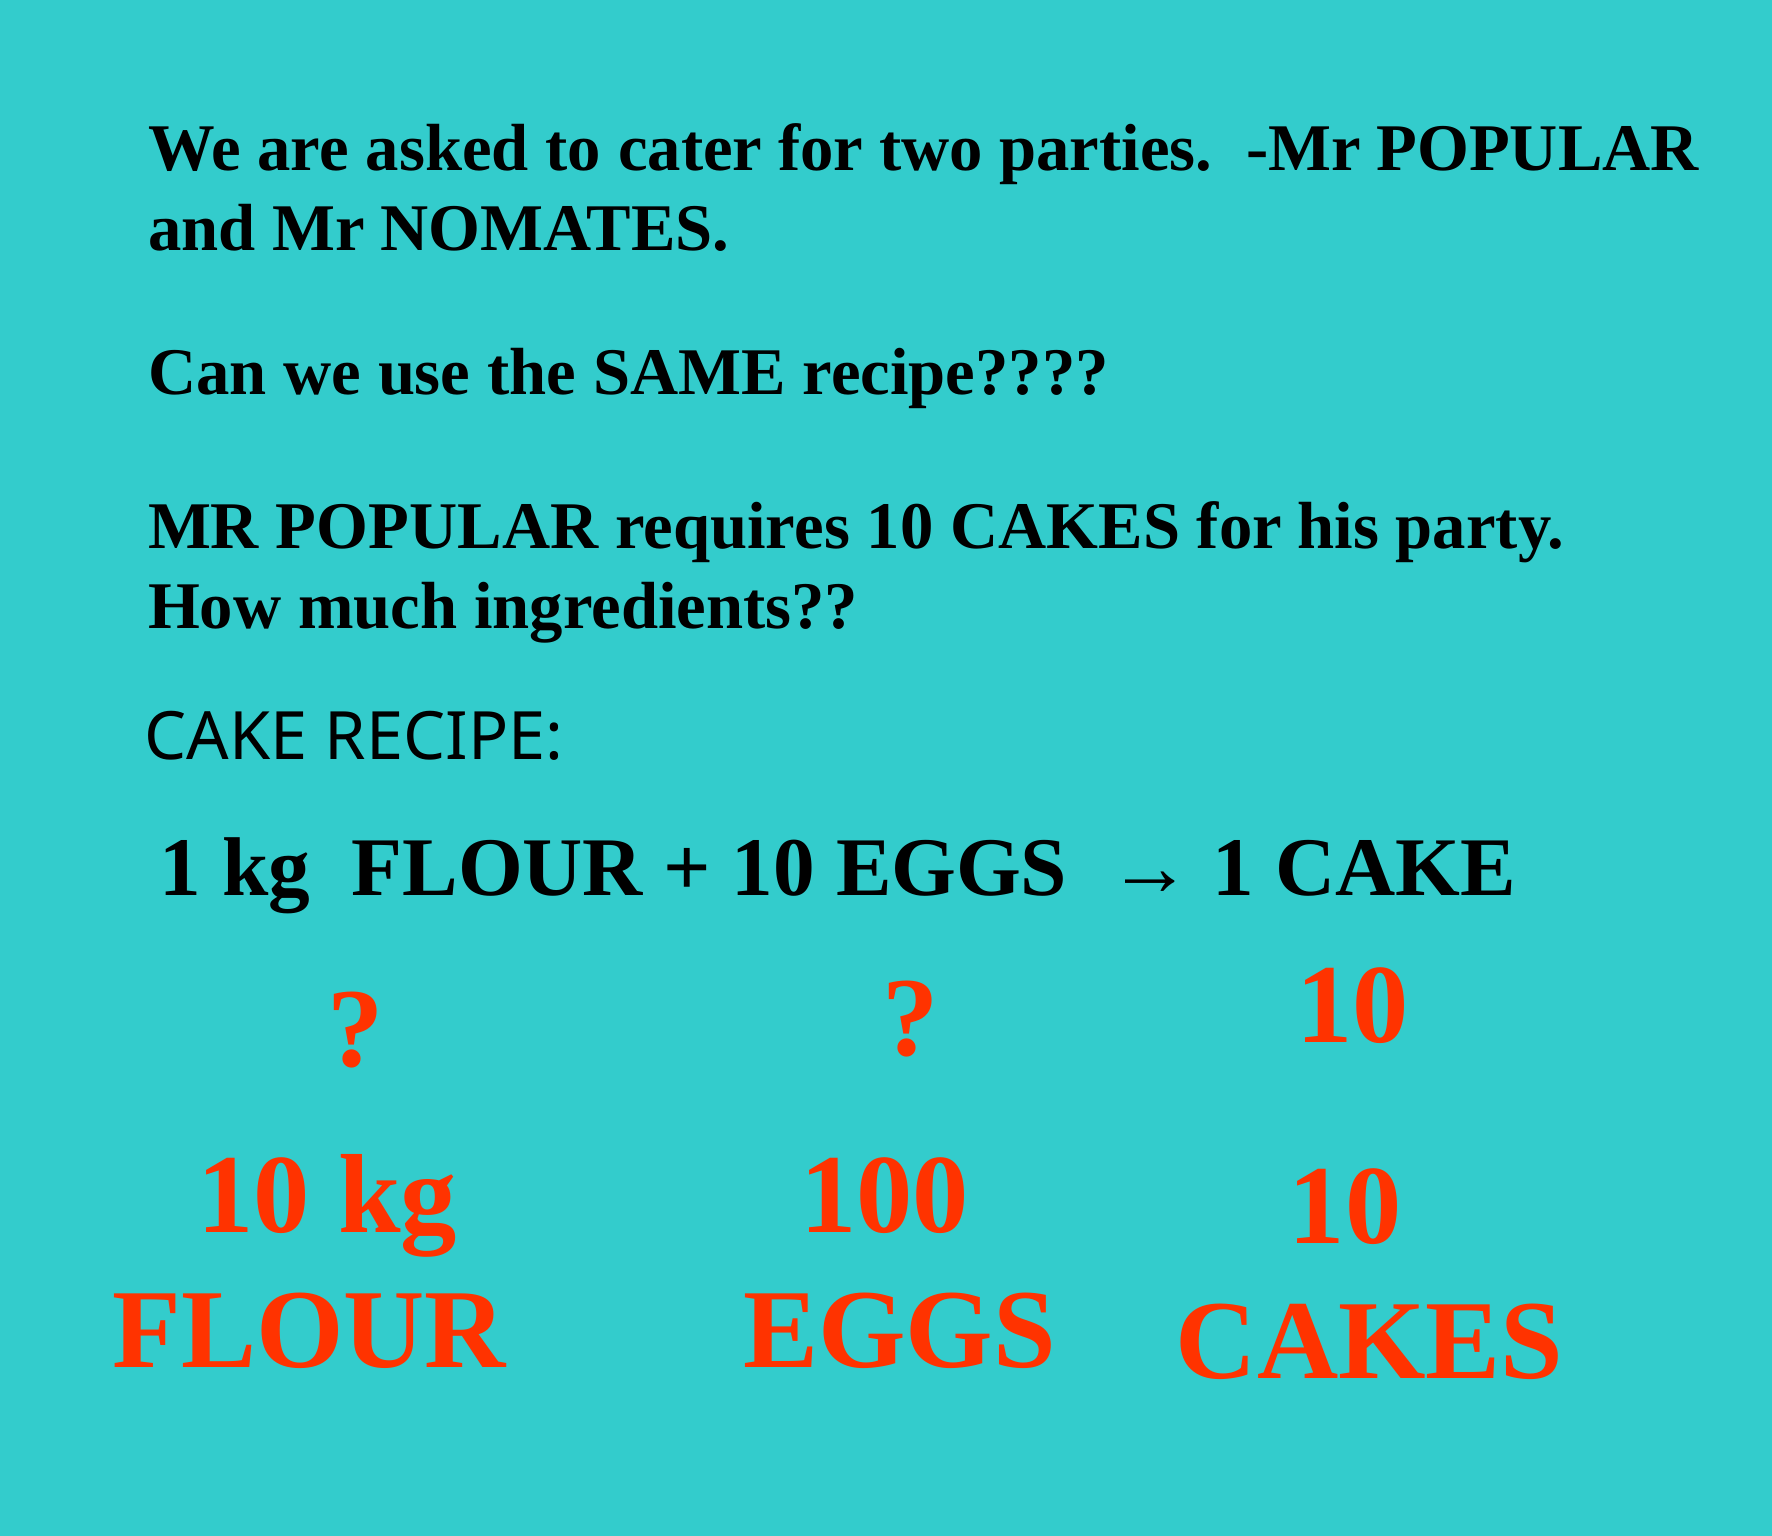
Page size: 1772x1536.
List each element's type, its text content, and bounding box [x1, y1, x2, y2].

text_box 10 [1192, 921, 1583, 1075]
text_box MR POPULAR requires 10 CAKES for his party. How much ingredients?? [129, 472, 1772, 651]
text_box 10 CAKES [1157, 1122, 1595, 1411]
text_box 10 kg FLOUR [94, 1110, 579, 1399]
text_box 100 EGGS [696, 1110, 1075, 1399]
text_box 1 kg FLOUR + 10 EGGS → 1 CAKE [141, 803, 1559, 922]
text_box CAKE RECIPE: [129, 685, 934, 780]
text_box ? [779, 933, 981, 1110]
text_box ? [224, 945, 426, 1110]
text_box Can we use the SAME recipe???? [129, 318, 1772, 418]
text_box We are asked to cater for two parties. -Mr POPULAR and Mr NOMATES. [129, 94, 1772, 273]
